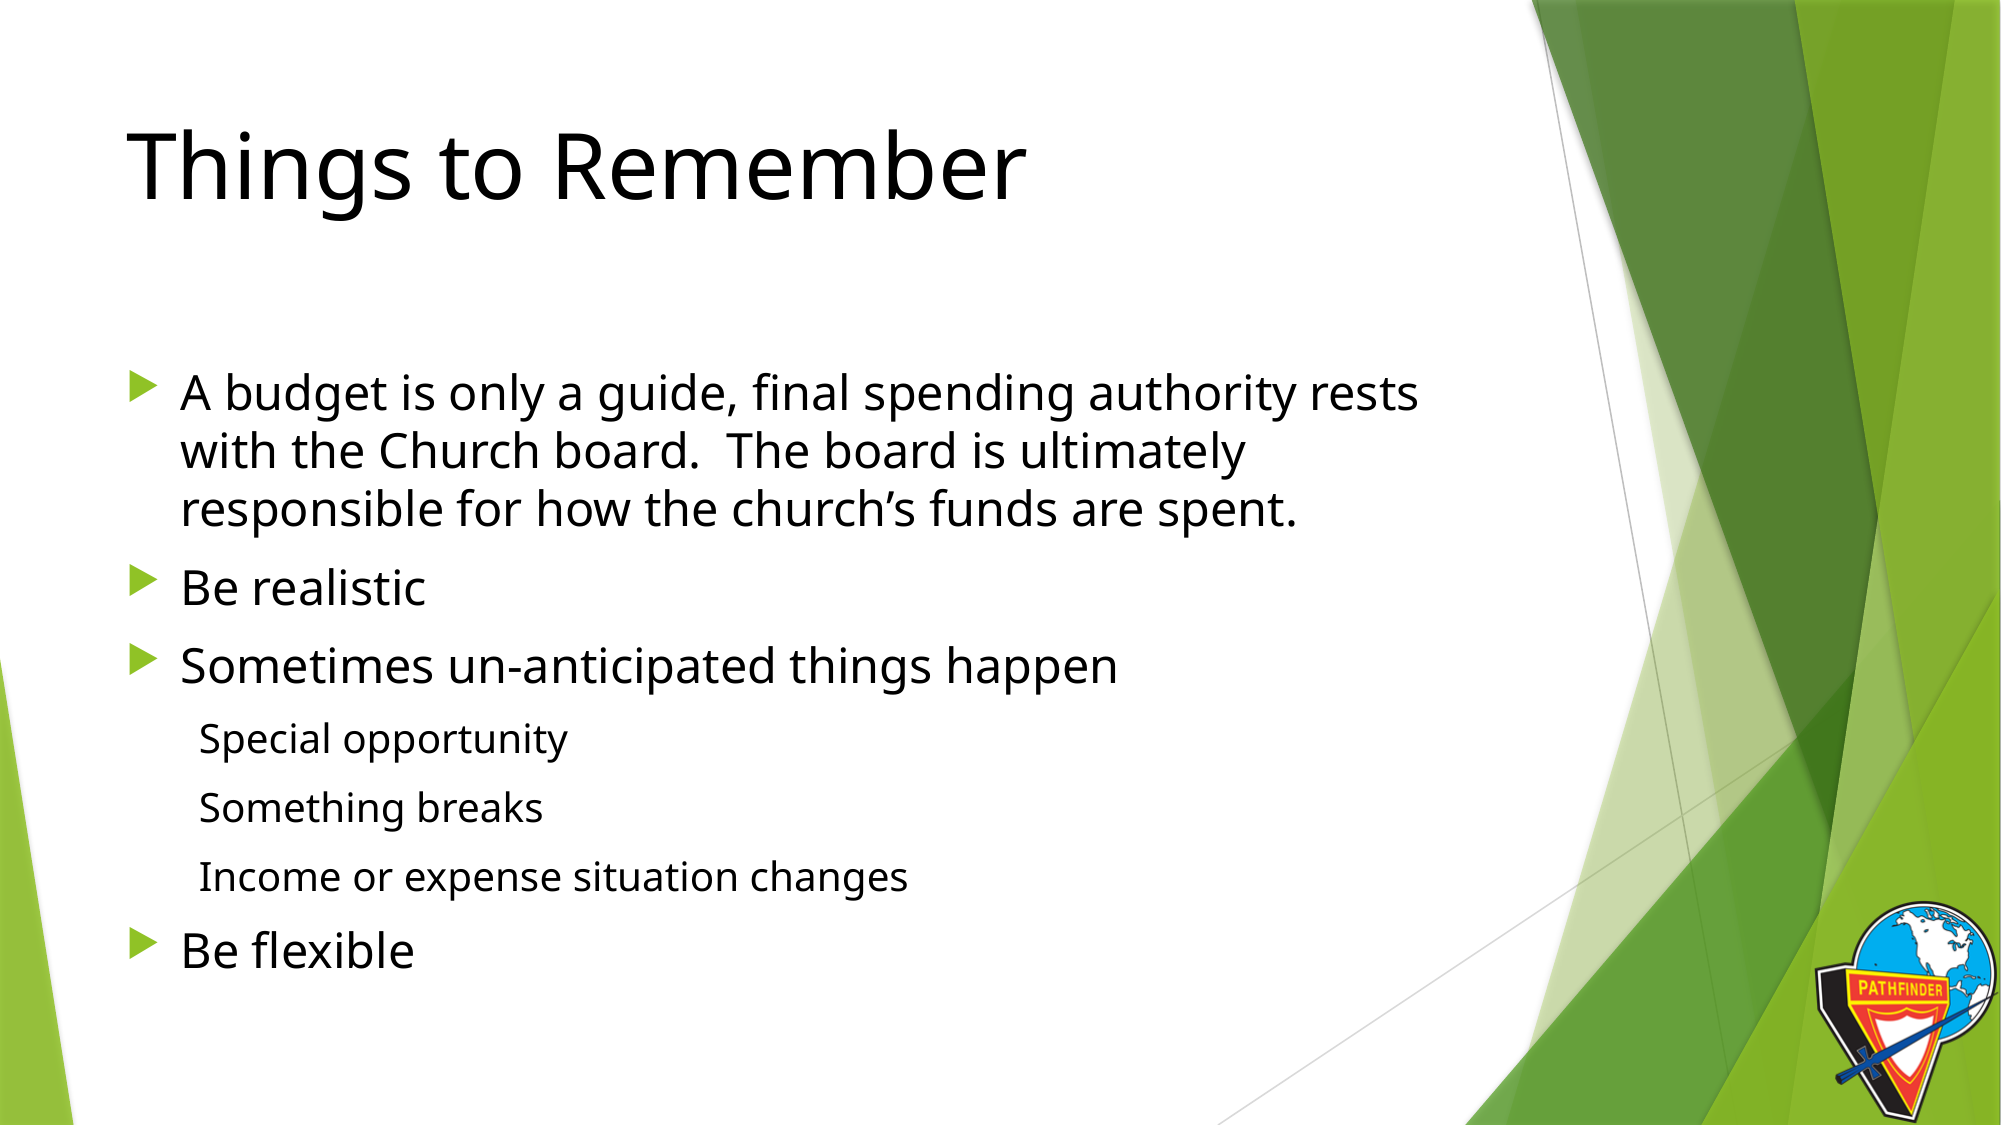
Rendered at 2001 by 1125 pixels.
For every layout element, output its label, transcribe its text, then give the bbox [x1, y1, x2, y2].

picture [1813, 899, 2000, 1125]
title Things to Remember [111, 99, 1522, 317]
list A budget is only a guide, final spending authority rests with the Church board. The board is ultimately responsible for how the church’s funds are spent. Be realistic Sometimes un-anticipated things happen Special opportunity Something breaks Income or expense situation changes Be flexible [111, 354, 1522, 992]
